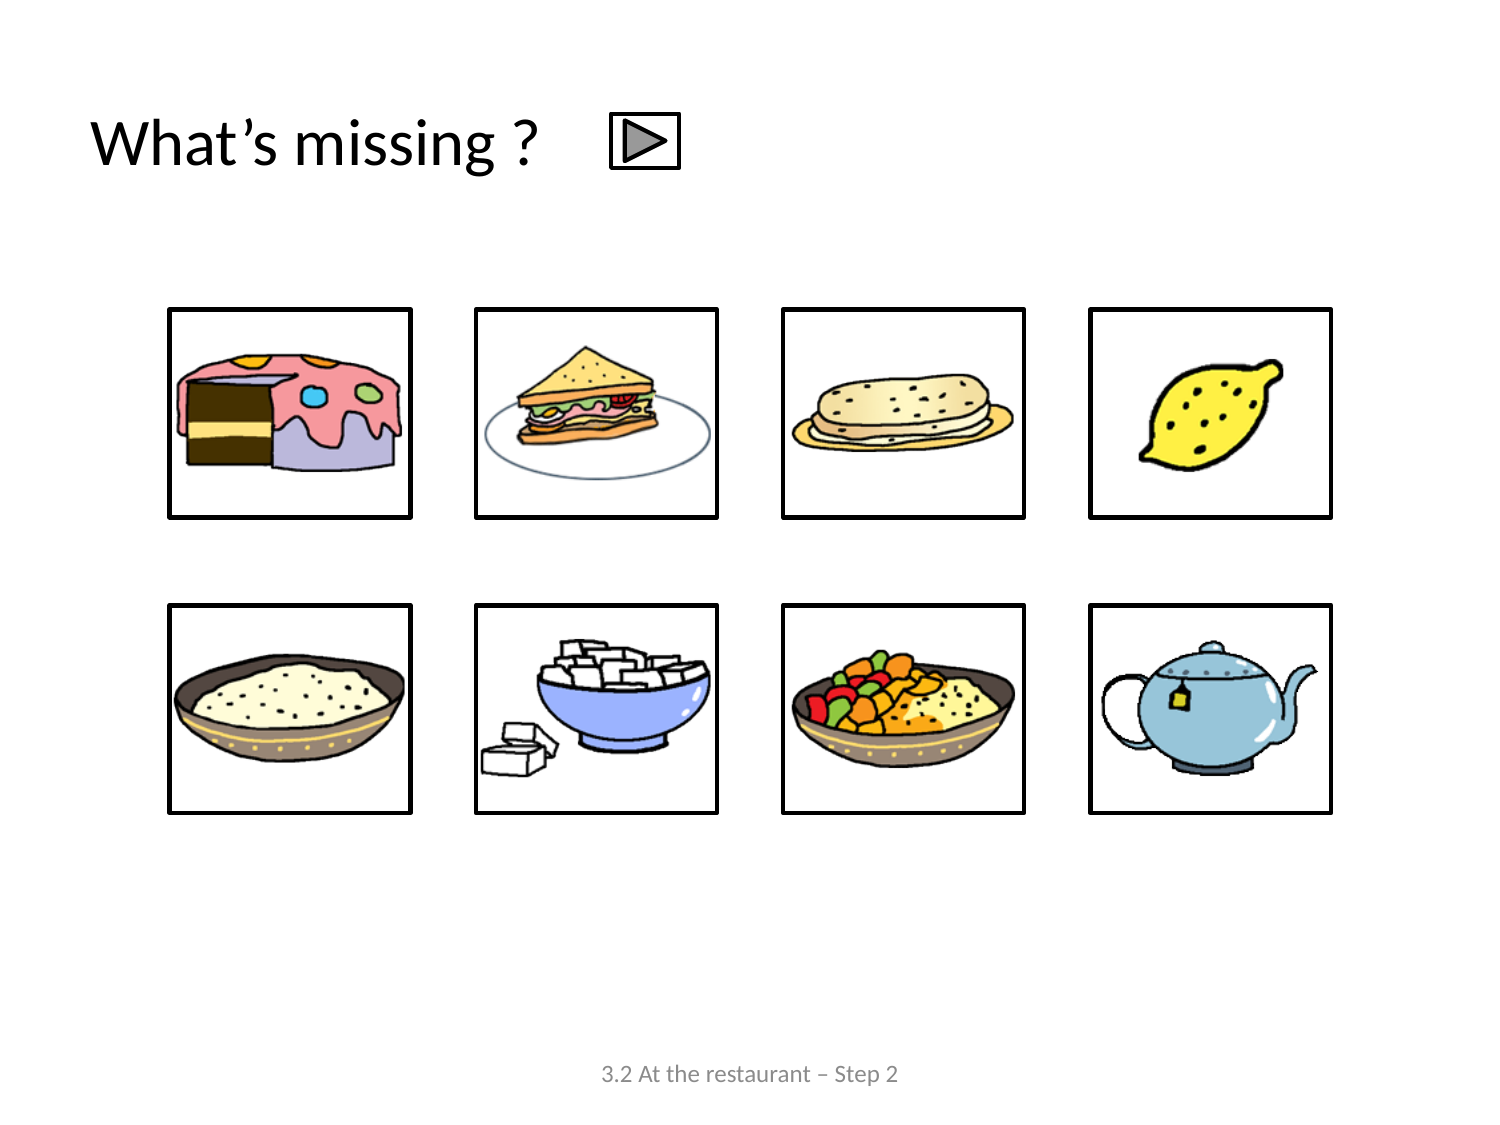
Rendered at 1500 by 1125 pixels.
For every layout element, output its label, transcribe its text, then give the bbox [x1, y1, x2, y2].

picture [1092, 311, 1329, 516]
footer 3.2 At the restaurant – Step 2 [512, 1042, 988, 1103]
picture [785, 311, 1022, 516]
picture [171, 311, 409, 516]
picture [1092, 607, 1329, 811]
picture [785, 607, 1022, 811]
picture [478, 311, 715, 516]
title What’s missing ? [75, 45, 1425, 233]
picture [171, 607, 409, 811]
picture [478, 607, 715, 811]
text_box [609, 112, 681, 170]
